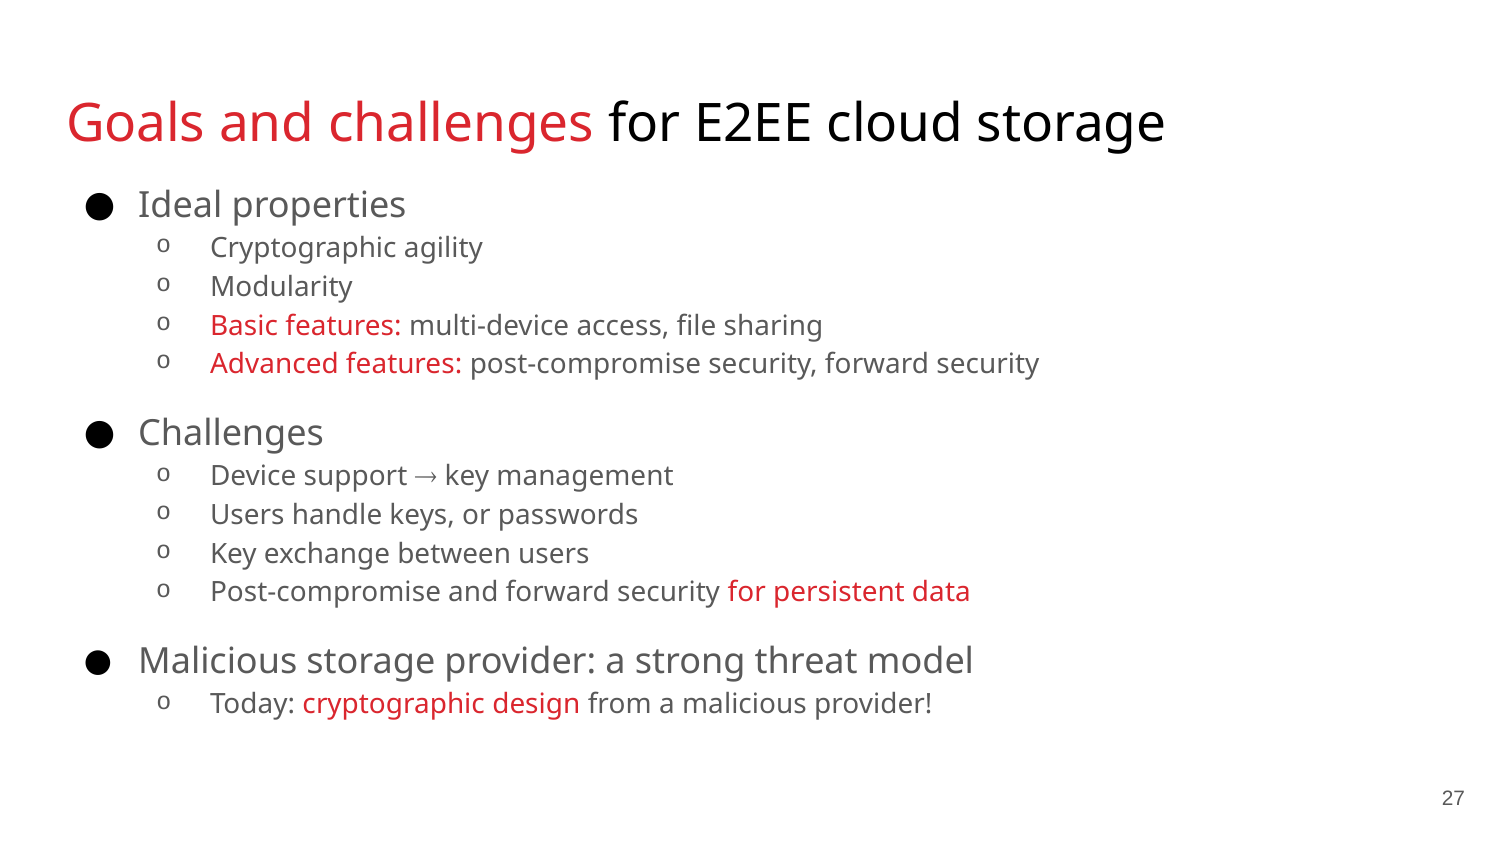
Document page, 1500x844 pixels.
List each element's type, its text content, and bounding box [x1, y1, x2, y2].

slide_number 27 [1389, 764, 1480, 830]
text_box Goals and challenges for E2EE cloud storage [51, 72, 1449, 167]
text_box Ideal properties Cryptographic agility Modularity Basic features: multi-device access, file sharing Advanced features: post-compromise security, forward security Challenges Device support  key management Users handle keys, or passwords Key exchange between users Post-compromise and forward security for persistent data Malicious storage provider: a strong threat model Today: cryptographic design from a malicious provider! [51, 159, 1390, 736]
